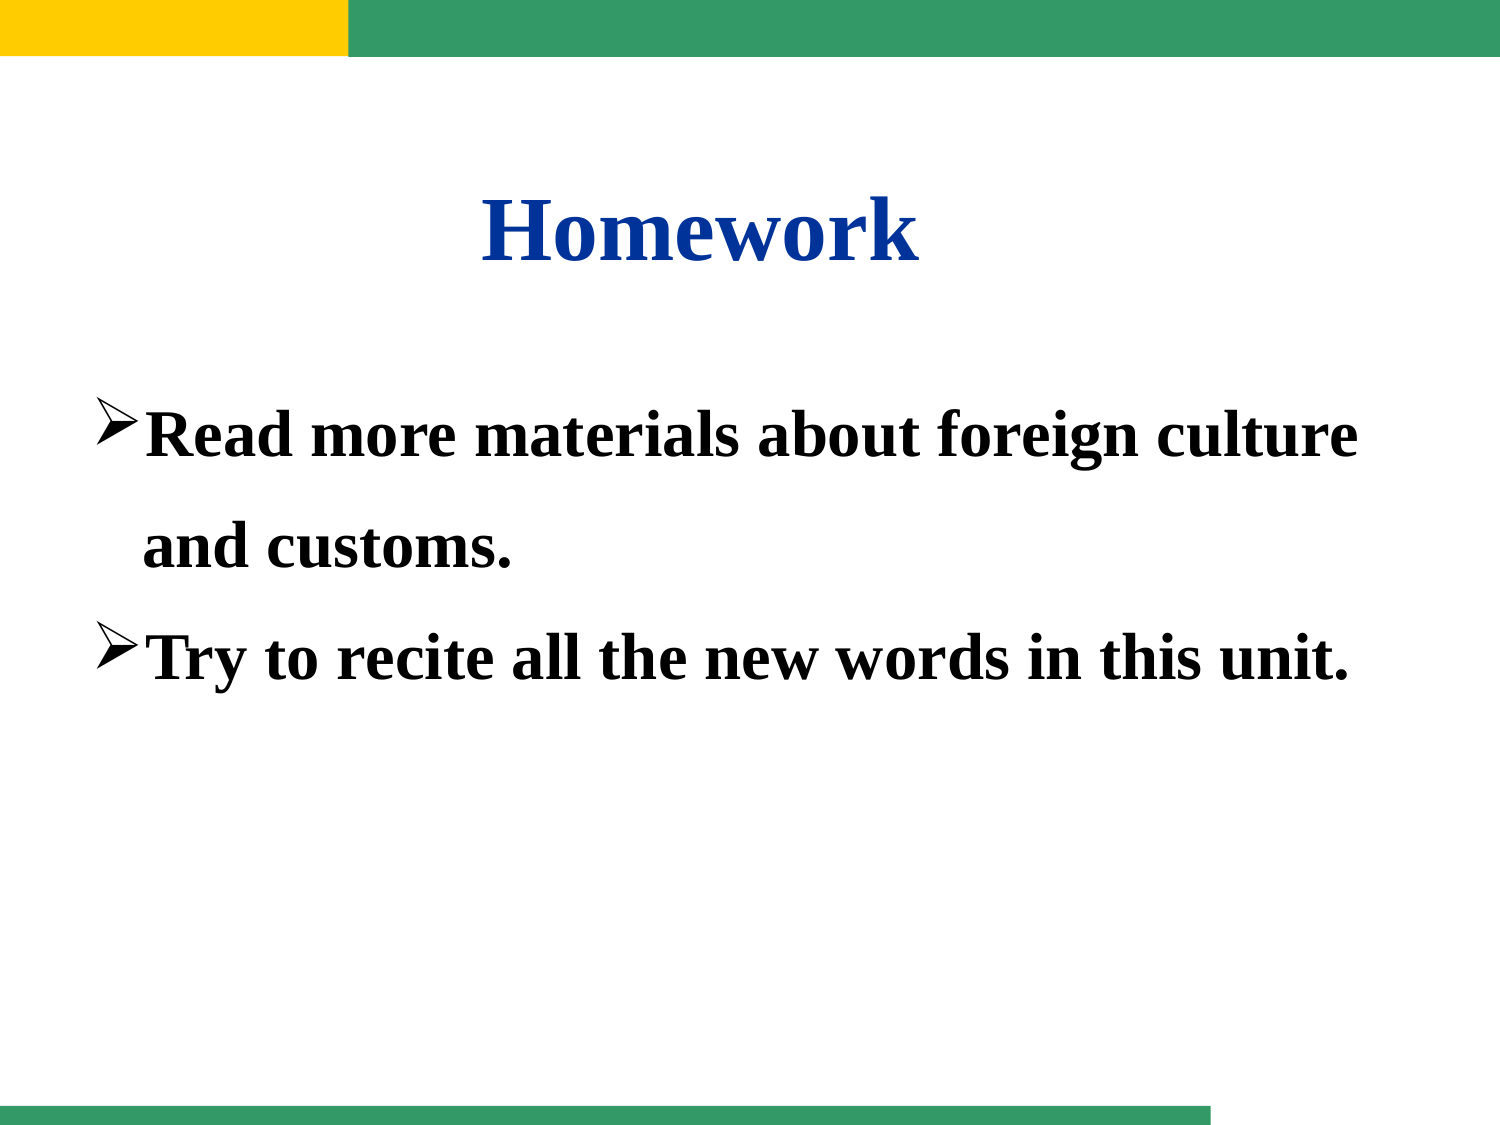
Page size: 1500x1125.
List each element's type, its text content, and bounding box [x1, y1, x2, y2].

text_box Homework [466, 160, 958, 286]
text_box Read more materials about foreign culture and customs. Try to recite all the new words in this unit. [77, 350, 1393, 701]
